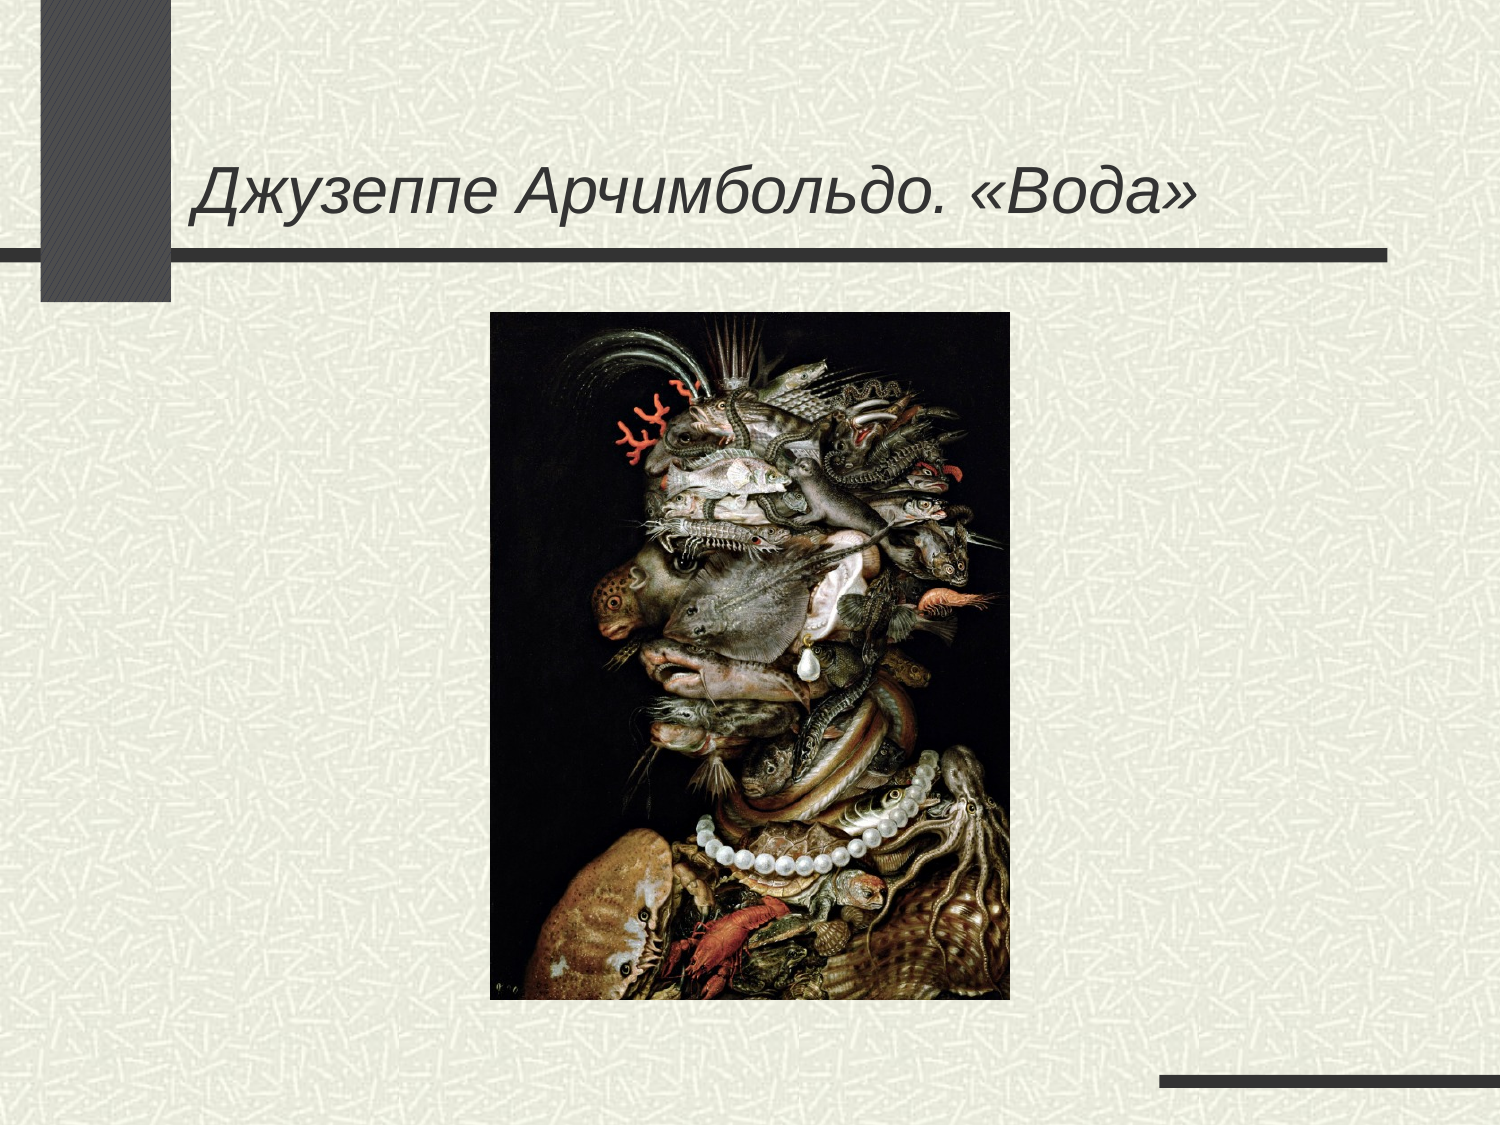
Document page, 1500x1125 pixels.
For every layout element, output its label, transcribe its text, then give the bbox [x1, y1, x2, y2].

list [490, 312, 1010, 1001]
picture [0, 0, 40, 248]
picture [0, 0, 1500, 1125]
title Джузеппе Арчимбольдо. «Вода» [179, 46, 1455, 235]
